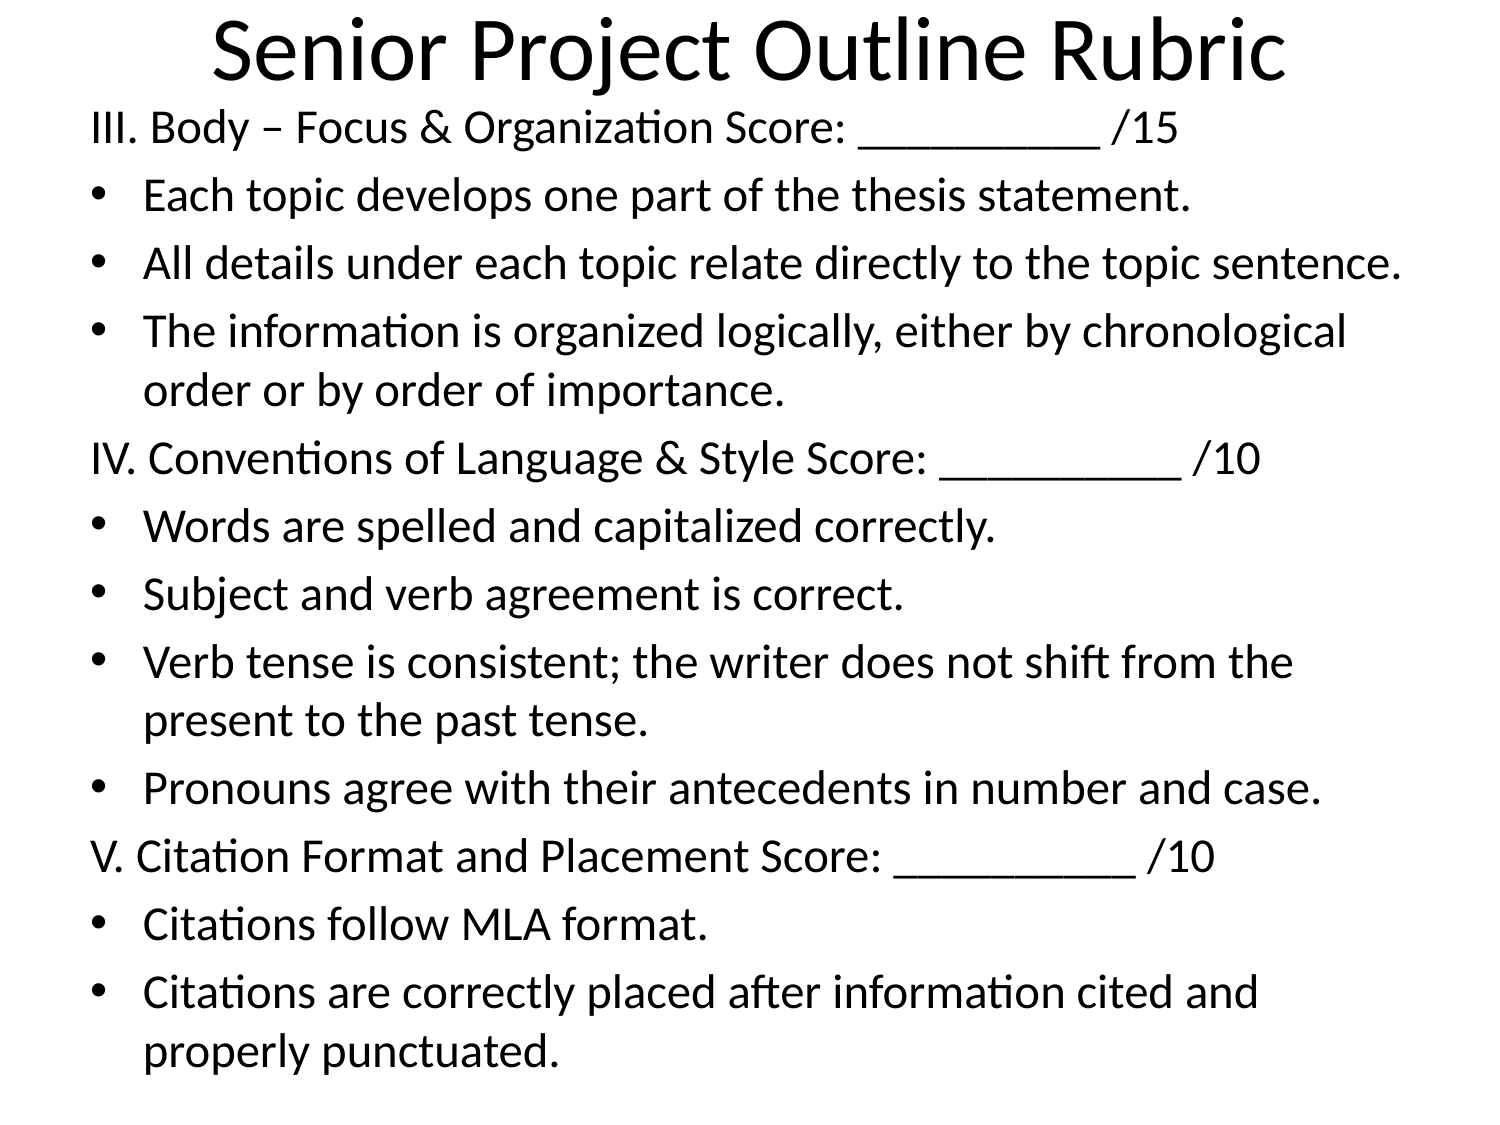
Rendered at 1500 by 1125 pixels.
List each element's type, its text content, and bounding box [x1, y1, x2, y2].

list III. Body – Focus & Organization Score: __________ /15 Each topic develops one part of the thesis statement. All details under each topic relate directly to the topic sentence. The information is organized logically, either by chronological order or by order of importance. IV. Conventions of Language & Style Score: __________ /10 Words are spelled and capitalized correctly. Subject and verb agreement is correct. Verb tense is consistent; the writer does not shift from the present to the past tense. Pronouns agree with their antecedents in number and case. V. Citation Format and Placement Score: __________ /10 Citations follow MLA format. Citations are correctly placed after information cited and properly punctuated. [75, 87, 1425, 1125]
title Senior Project Outline Rubric [75, 0, 1425, 87]
